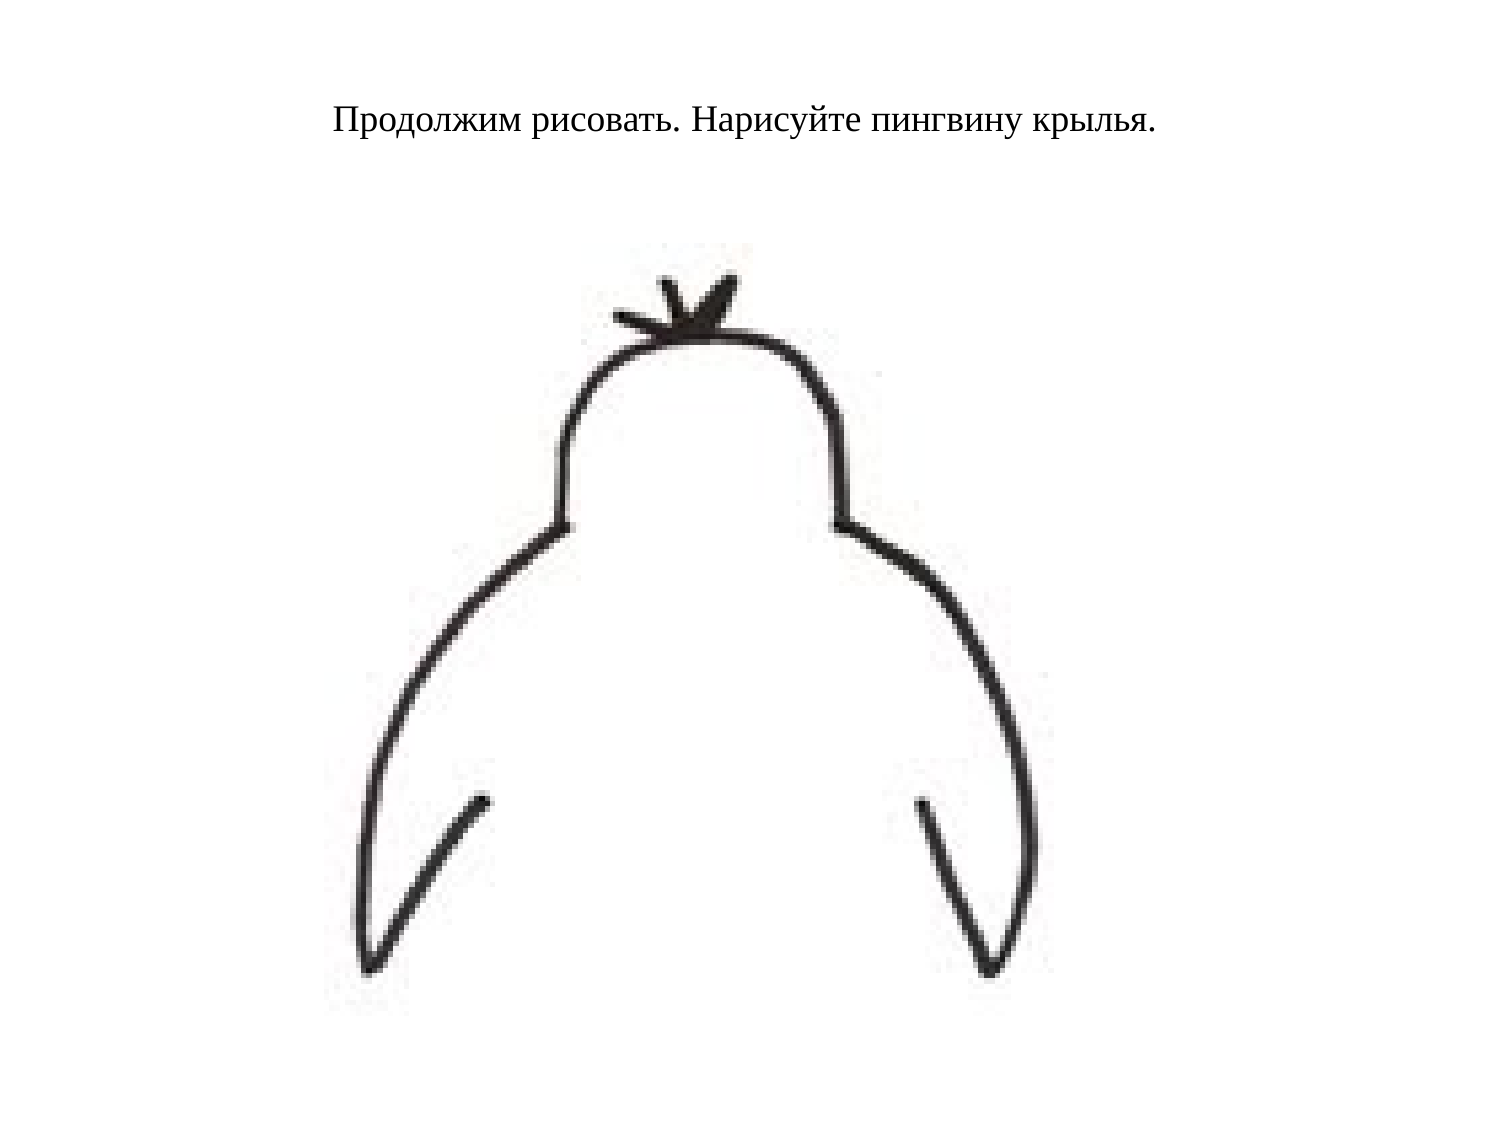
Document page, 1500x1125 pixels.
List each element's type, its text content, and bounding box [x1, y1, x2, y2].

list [324, 243, 1081, 1054]
title Продолжим рисовать. Нарисуйте пингвину крылья. [75, 45, 1425, 233]
